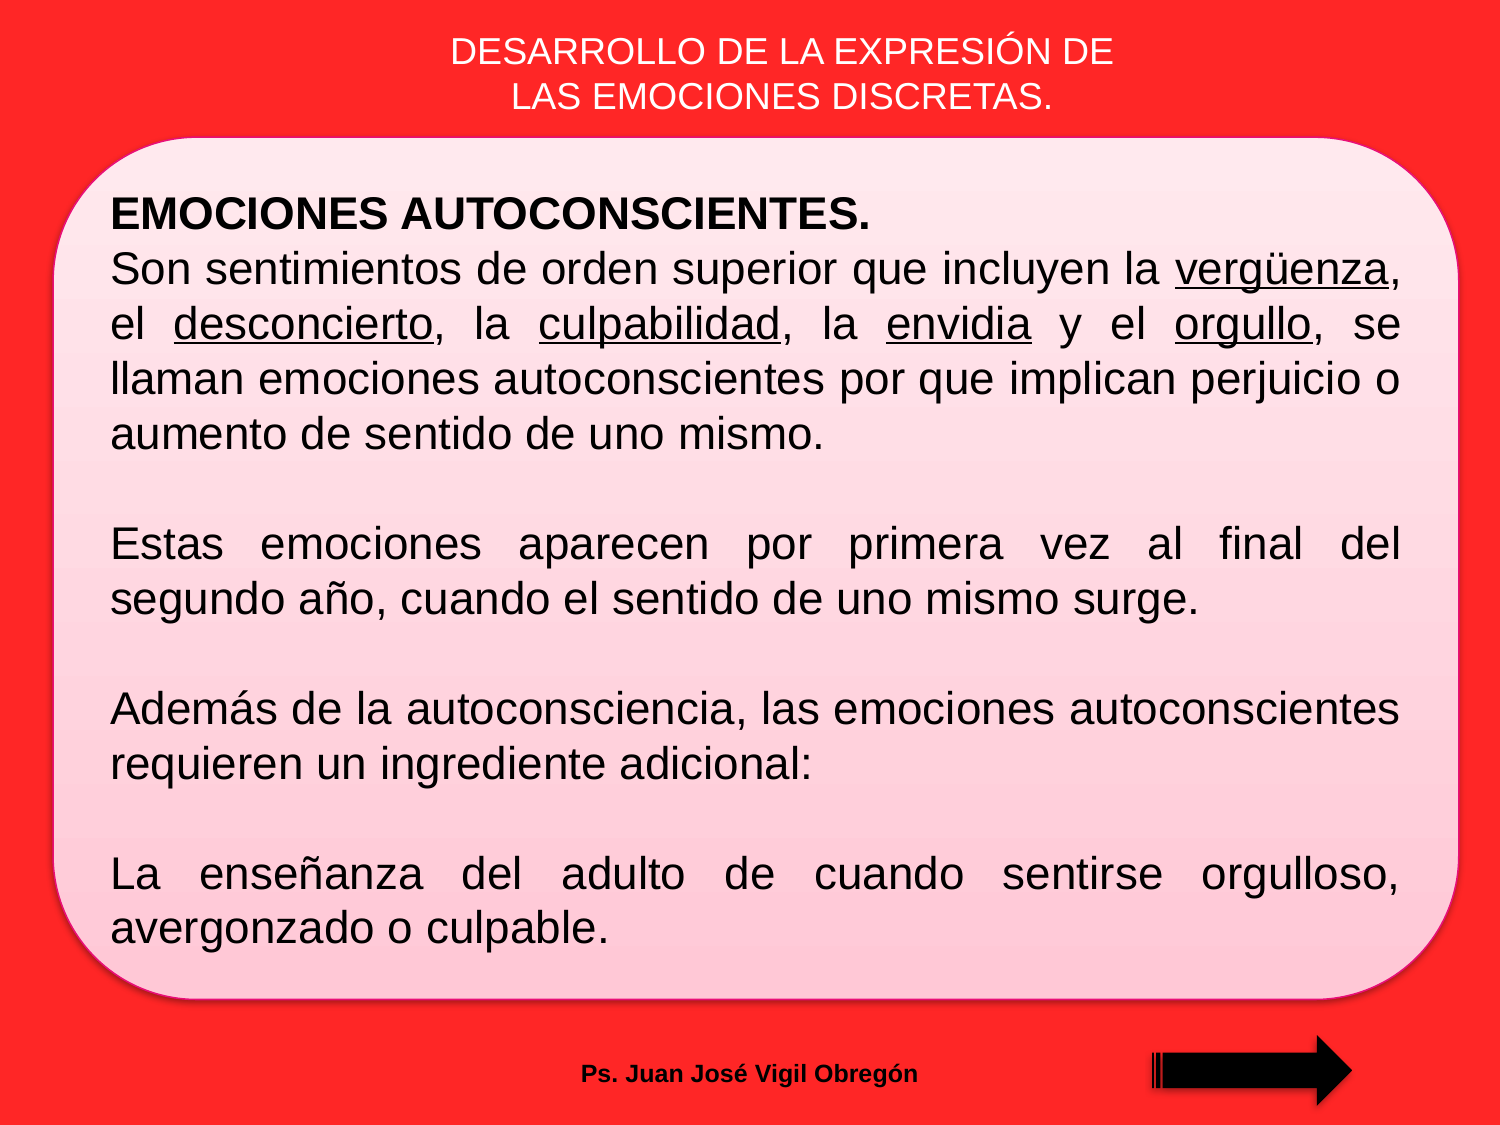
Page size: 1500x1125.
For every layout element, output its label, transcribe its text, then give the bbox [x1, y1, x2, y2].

text_box [1162, 1034, 1353, 1106]
text_box [1156, 1052, 1161, 1089]
footer Ps. Juan José Vigil Obregón [512, 1042, 988, 1103]
text_box DESARROLLO DE LA EXPRESIÓN DE LAS EMOCIONES DISCRETAS. [407, 19, 1158, 125]
text_box EMOCIONES AUTOCONSCIENTES. Son sentimientos de orden superior que incluyen la vergüenza, el desconcierto, la culpabilidad, la envidia y el orgullo, se llaman emociones autoconscientes por que implican perjuicio o aumento de sentido de uno mismo. Estas emociones aparecen por primera vez al final del segundo año, cuando el sentido de uno mismo surge. Además de la autoconsciencia, las emociones autoconscientes requieren un ingrediente adicional: La enseñanza del adulto de cuando sentirse orgulloso, avergonzado o culpable. [52, 136, 1460, 1001]
